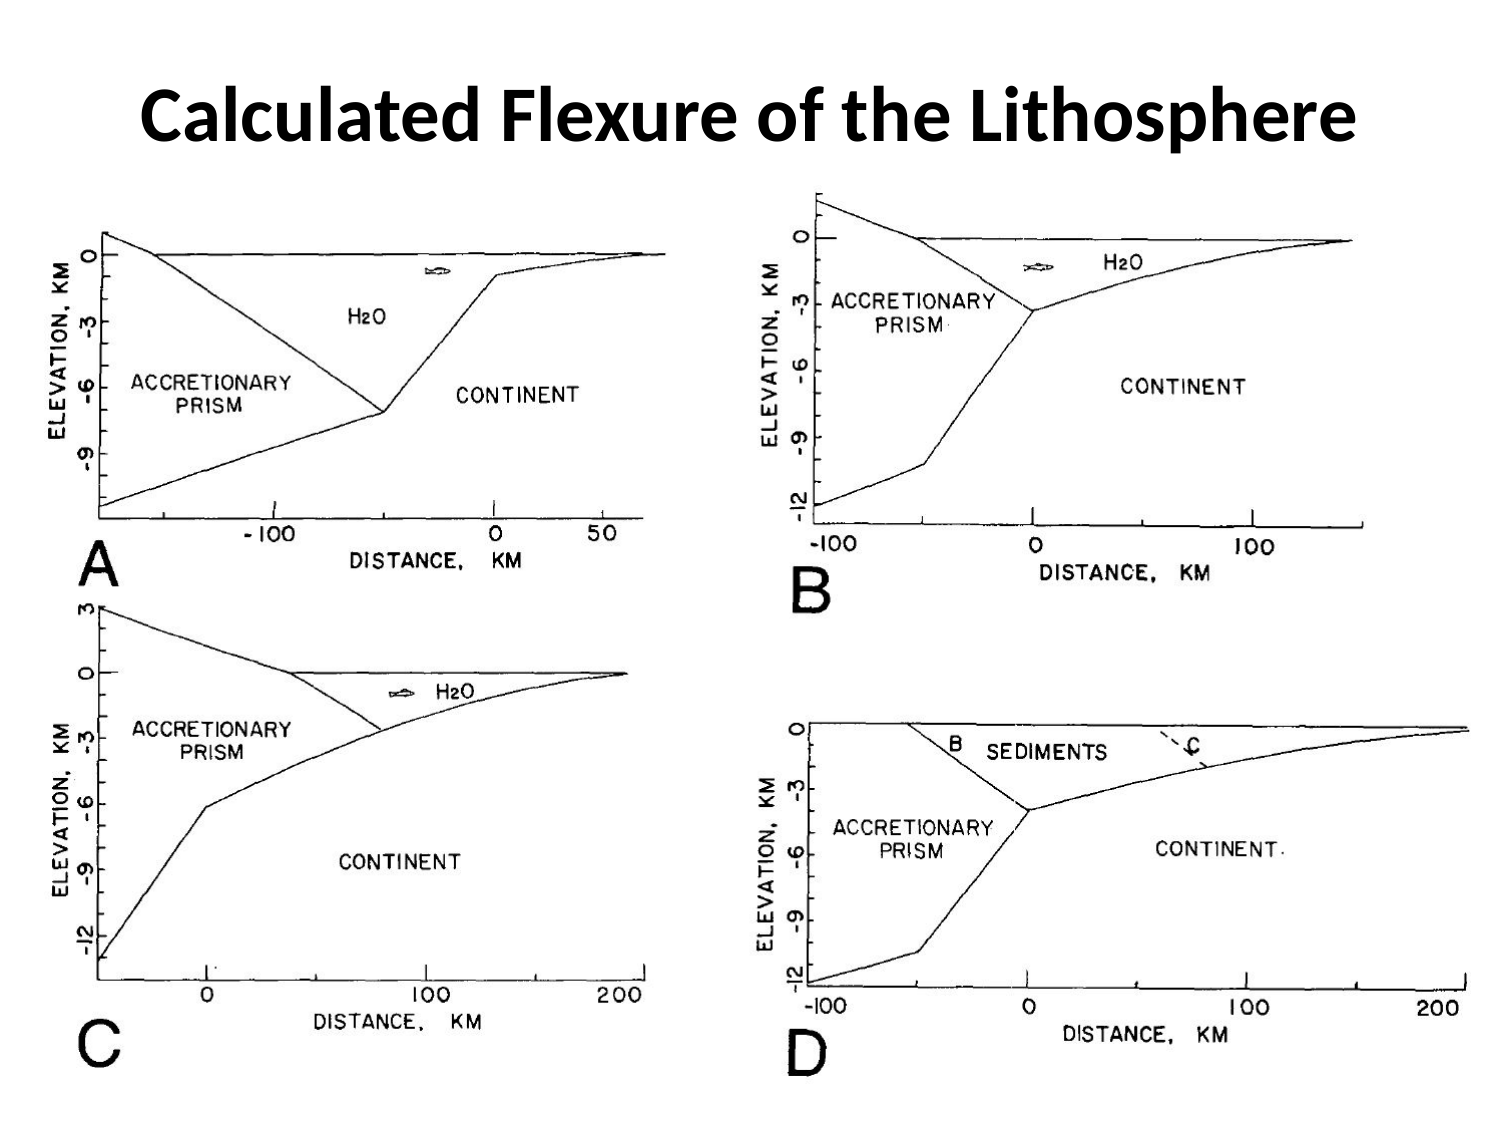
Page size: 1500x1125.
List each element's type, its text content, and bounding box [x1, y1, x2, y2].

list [12, 185, 1486, 1088]
title Calculated Flexure of the Lithosphere [75, 45, 1425, 175]
